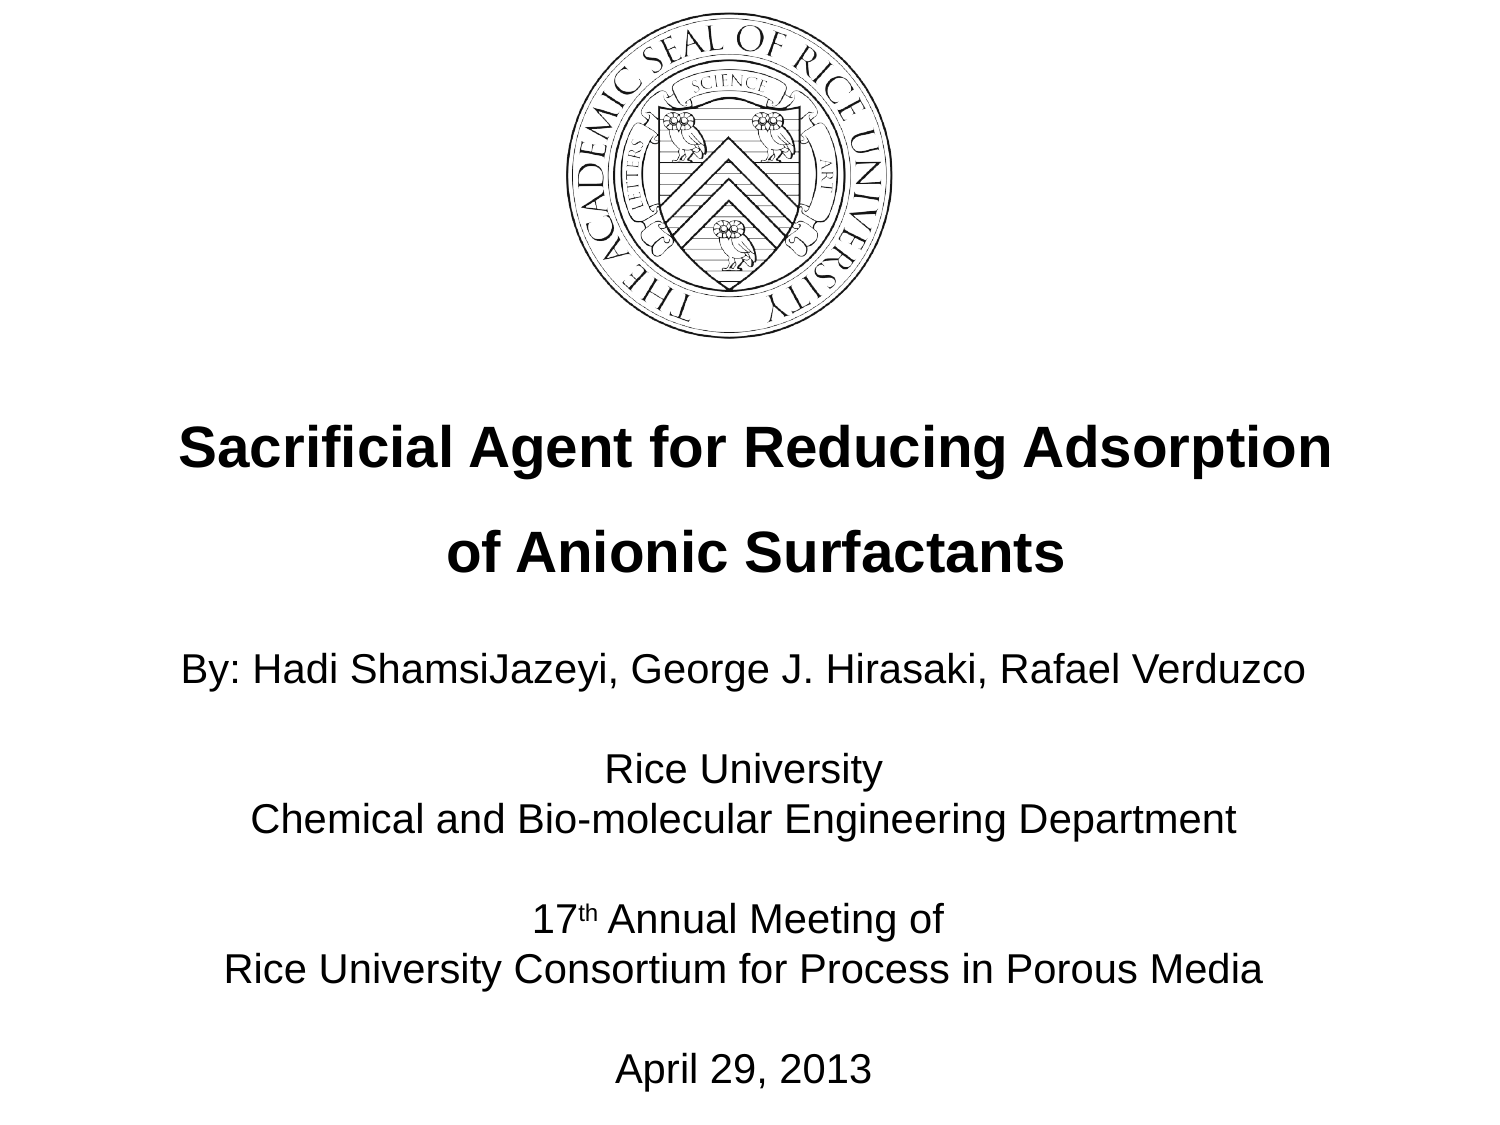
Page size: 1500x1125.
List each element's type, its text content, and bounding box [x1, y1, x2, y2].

text_box By: Hadi ShamsiJazeyi, George J. Hirasaki, Rafael Verduzco Rice University Chemical and Bio-molecular Engineering Department 17th Annual Meeting of Rice University Consortium for Process in Porous Media April 29, 2013 [50, 634, 1438, 1100]
text_box Sacrificial Agent for Reducing Adsorption of Anionic Surfactants [137, 367, 1375, 592]
picture [549, 0, 909, 351]
